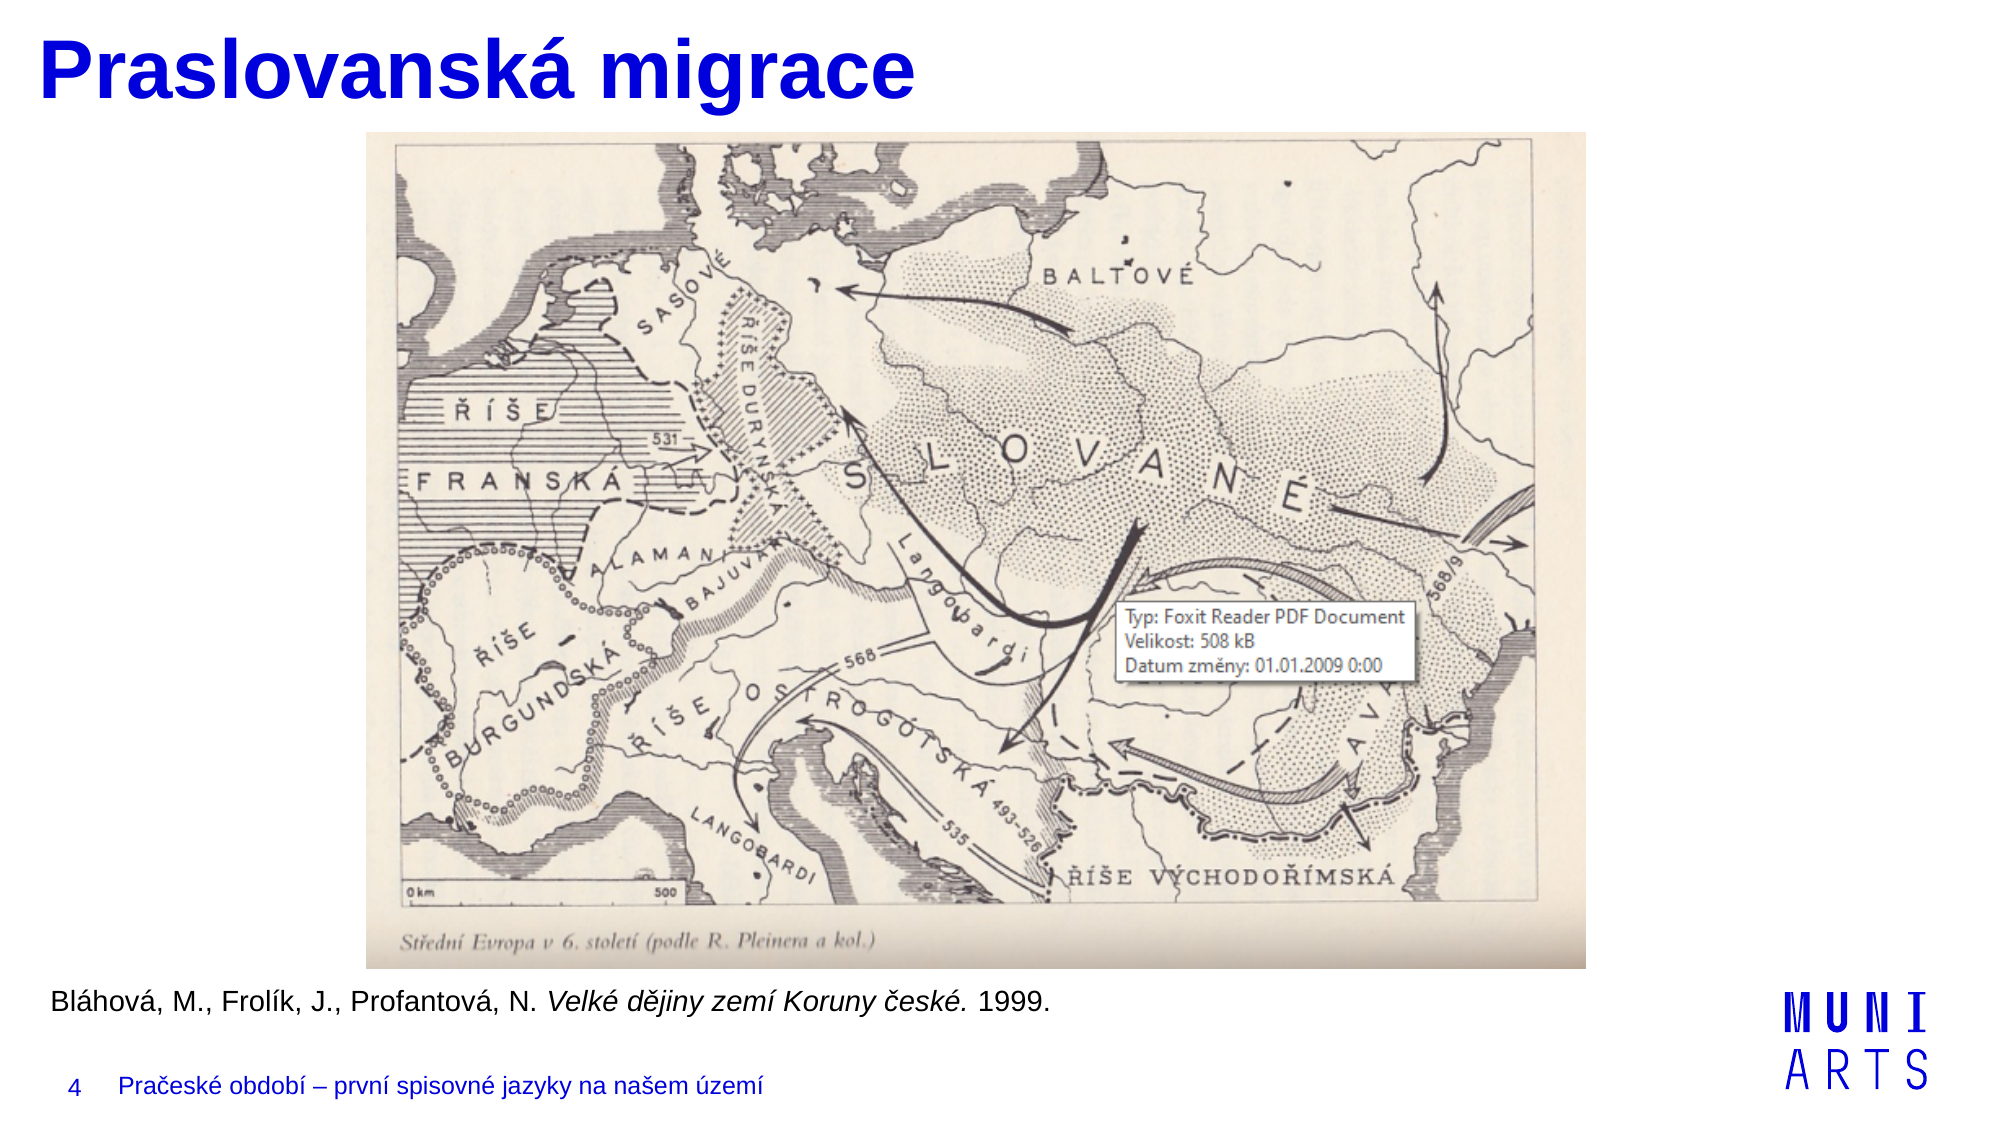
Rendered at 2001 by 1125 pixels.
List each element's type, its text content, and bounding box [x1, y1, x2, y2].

footer Pračeské období – první spisovné jazyky na našem území [118, 1063, 1418, 1105]
picture [366, 132, 1586, 969]
list Bláhová, M., Frolík, J., Profantová, N. Velké dějiny zemí Koruny české. 1999. [38, 187, 1883, 1017]
slide_number 4 [67, 1065, 110, 1108]
title Praslovanská migrace [38, 32, 1803, 107]
